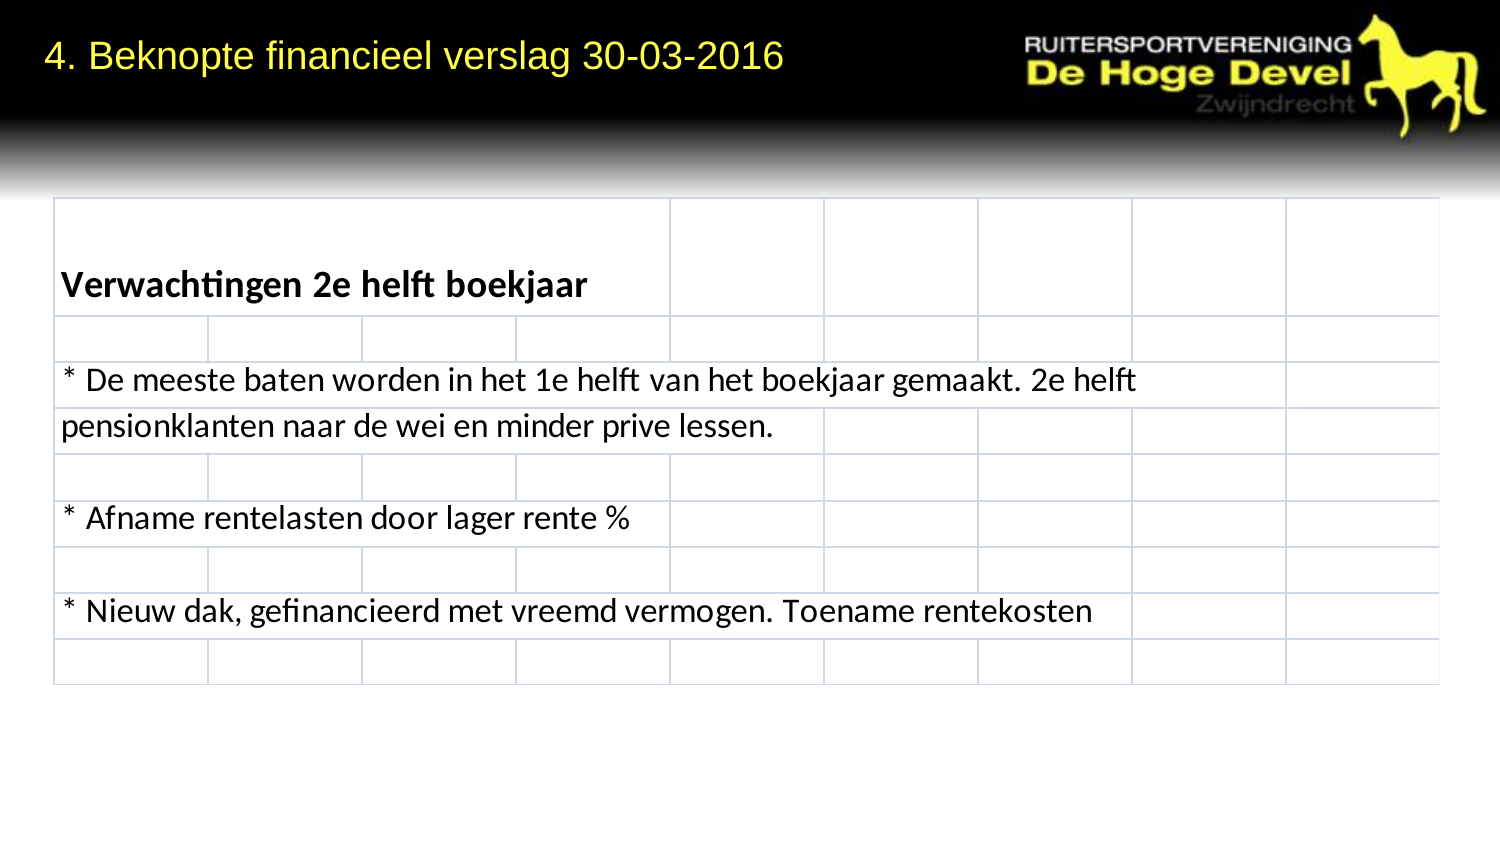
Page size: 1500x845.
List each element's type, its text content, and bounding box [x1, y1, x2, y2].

text_box 4. Beknopte financieel verslag 30-03-2016 [29, 23, 1011, 133]
picture [0, 0, 1500, 844]
